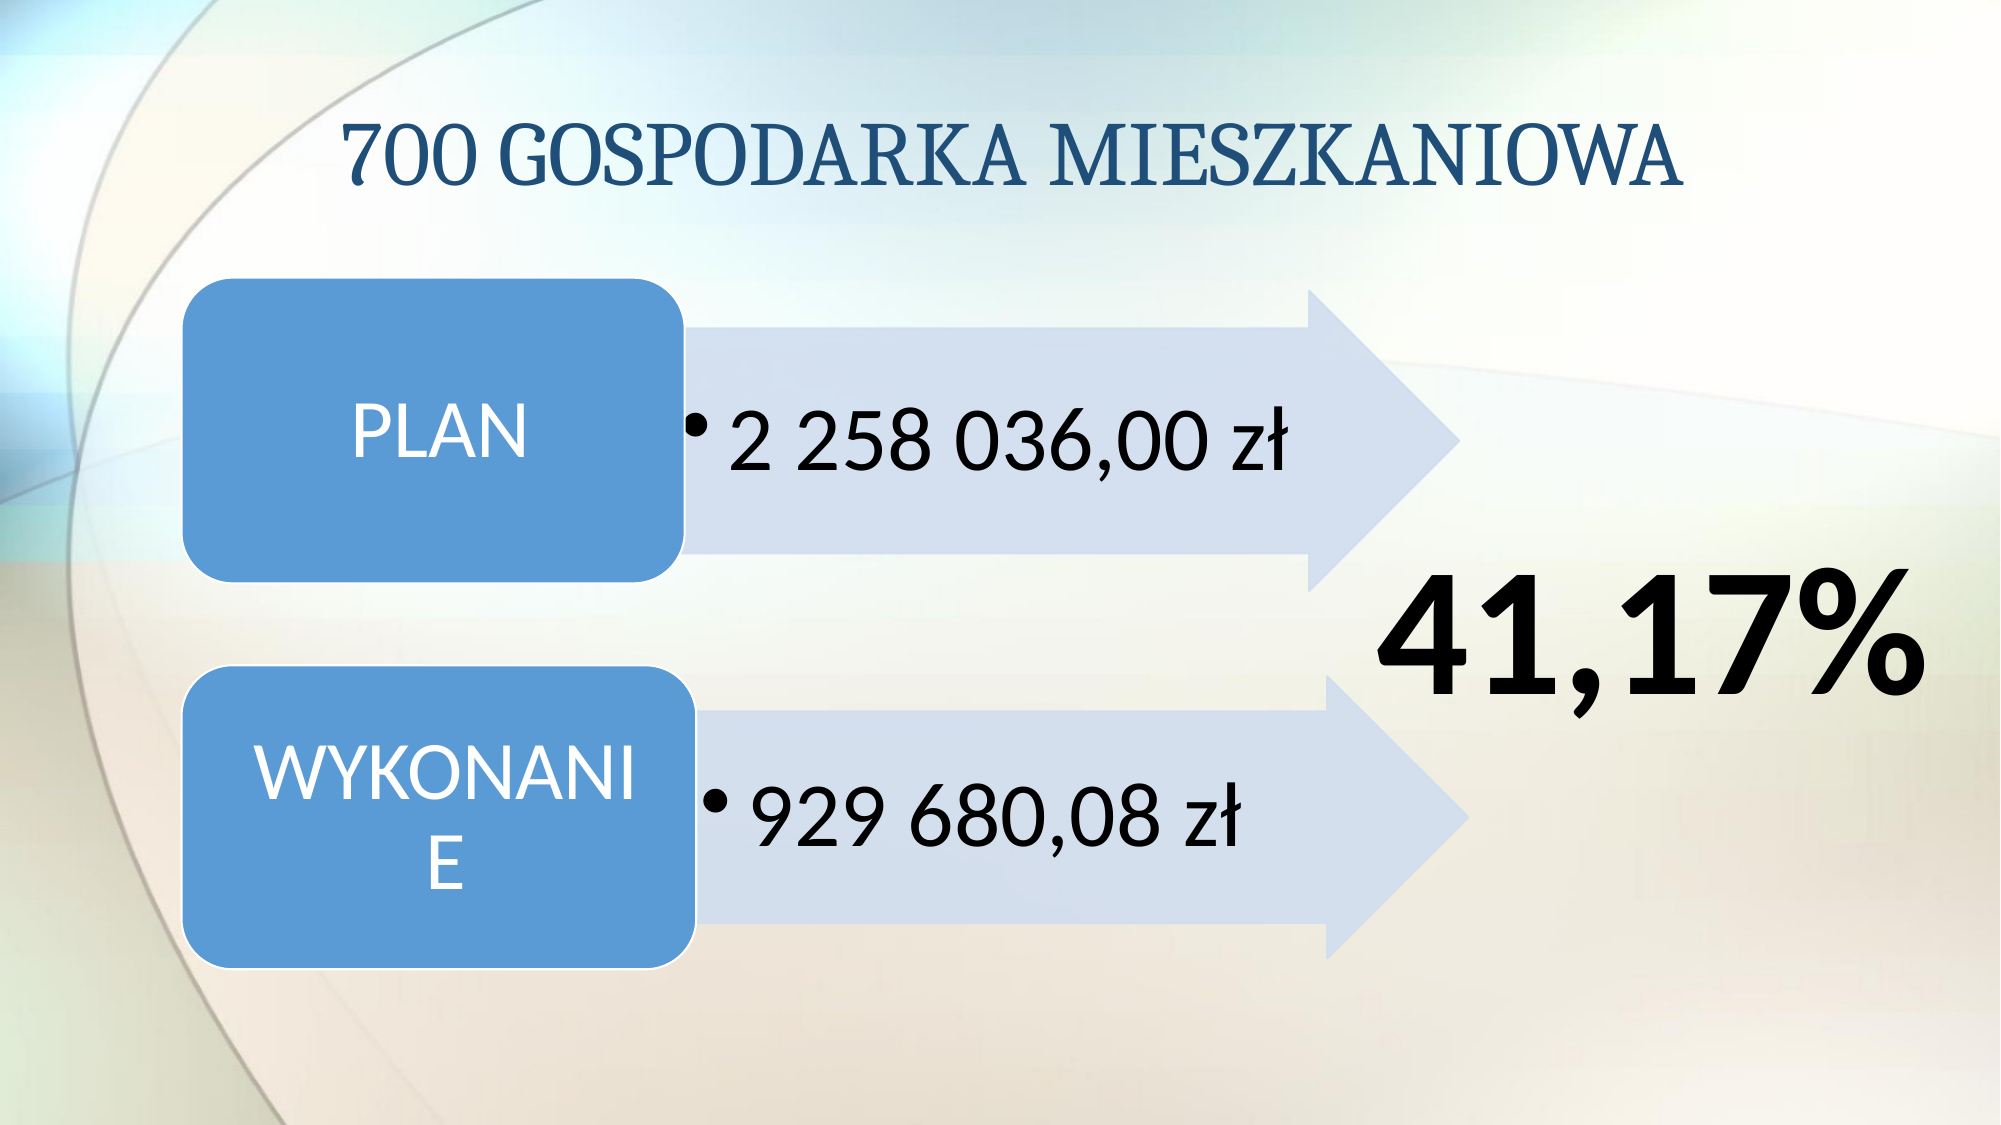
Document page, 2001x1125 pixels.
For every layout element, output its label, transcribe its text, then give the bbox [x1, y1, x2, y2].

title 700 GOSPODARKA MIESZKANIOWA [325, 40, 2000, 258]
picture [0, 0, 2001, 1125]
text_box 41,17% [1472, 503, 1960, 739]
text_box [181, 186, 1469, 1056]
